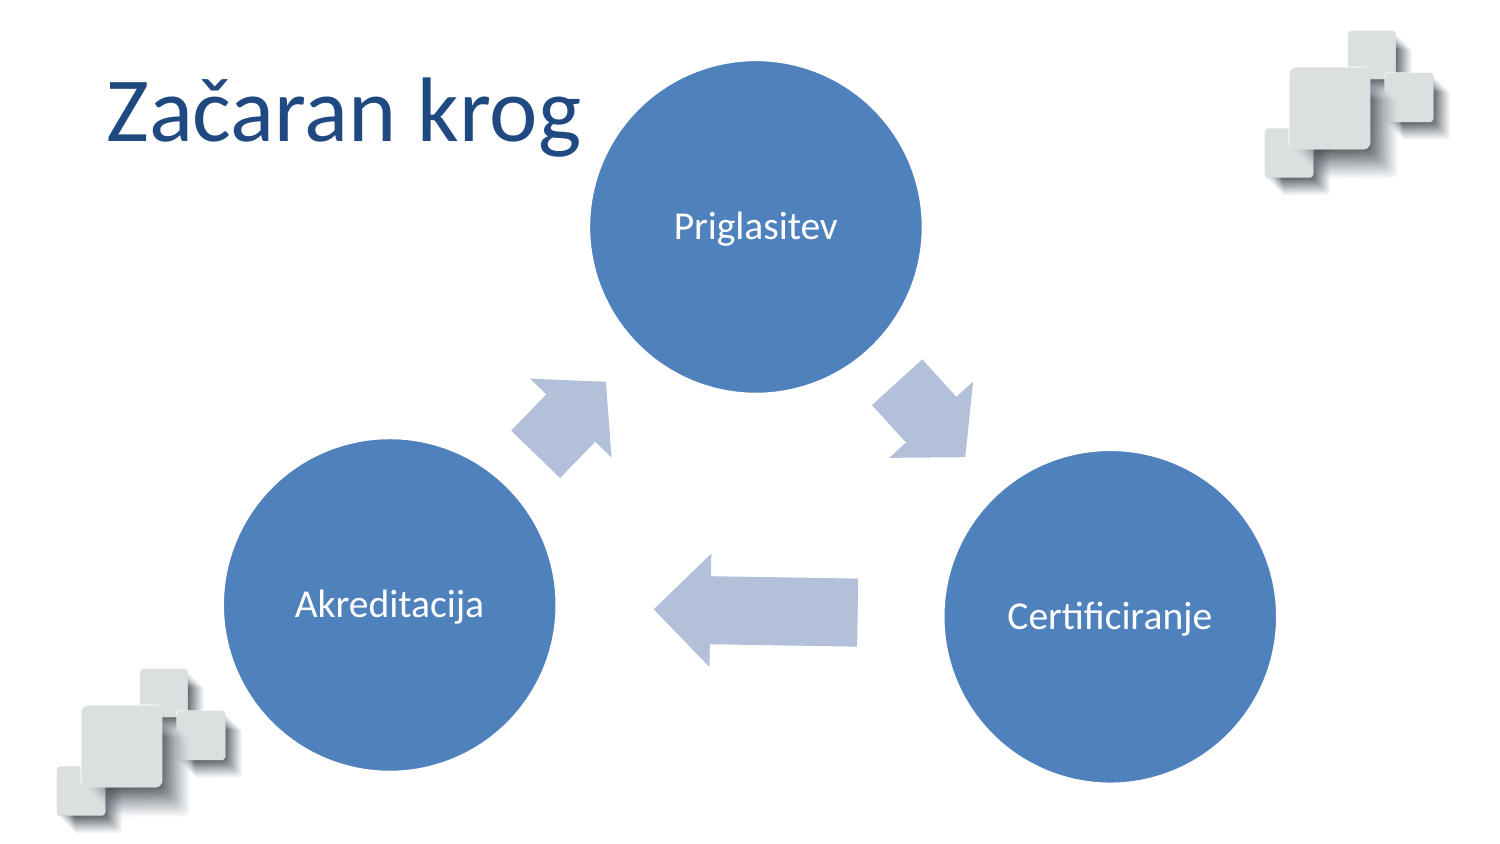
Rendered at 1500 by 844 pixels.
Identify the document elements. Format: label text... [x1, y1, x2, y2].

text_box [874, 368, 989, 471]
text_box Začaran krog [91, 42, 812, 167]
picture [1263, 30, 1451, 196]
picture [55, 668, 243, 834]
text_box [513, 367, 628, 469]
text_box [653, 554, 858, 668]
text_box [942, 448, 1279, 785]
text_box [221, 436, 558, 774]
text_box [587, 58, 925, 396]
